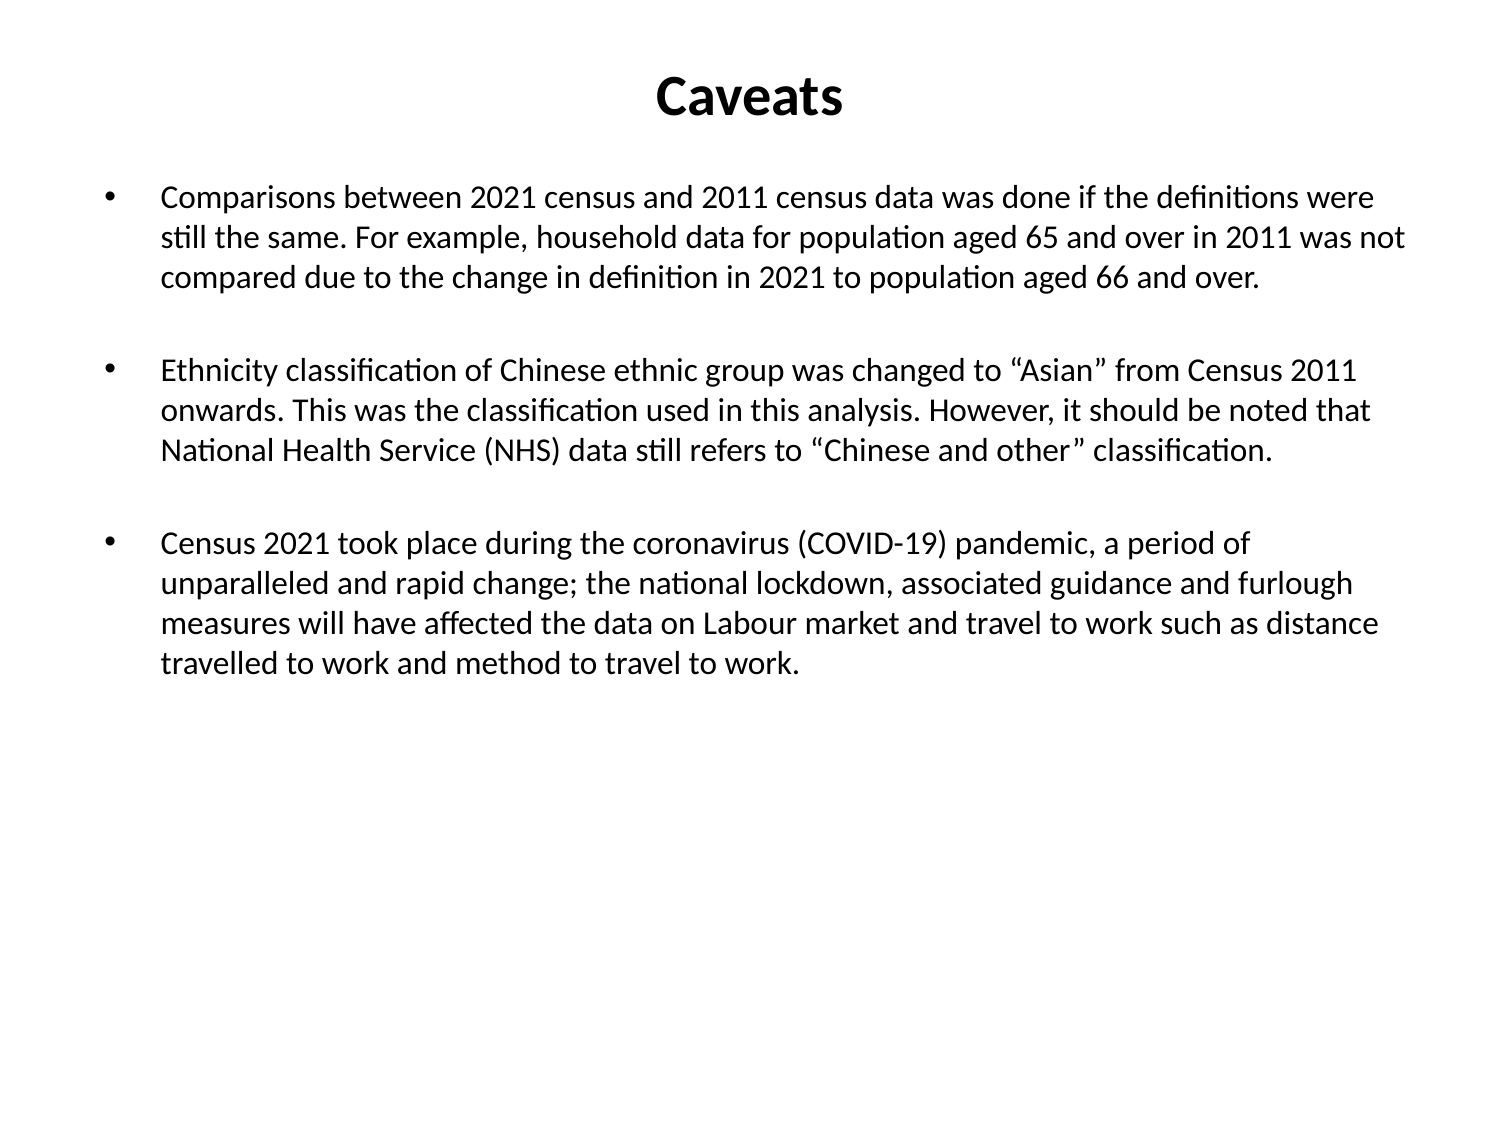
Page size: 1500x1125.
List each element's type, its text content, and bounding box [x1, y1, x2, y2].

title Caveats [75, 45, 1425, 140]
list Comparisons between 2021 census and 2011 census data was done if the definitions were still the same. For example, household data for population aged 65 and over in 2011 was not compared due to the change in definition in 2021 to population aged 66 and over. Ethnicity classification of Chinese ethnic group was changed to “Asian” from Census 2011 onwards. This was the classification used in this analysis. However, it should be noted that National Health Service (NHS) data still refers to “Chinese and other” classification. Census 2021 took place during the coronavirus (COVID-19) pandemic, a period of unparalleled and rapid change; the national lockdown, associated guidance and furlough measures will have affected the data on Labour market and travel to work such as distance travelled to work and method to travel to work. [89, 168, 1440, 911]
